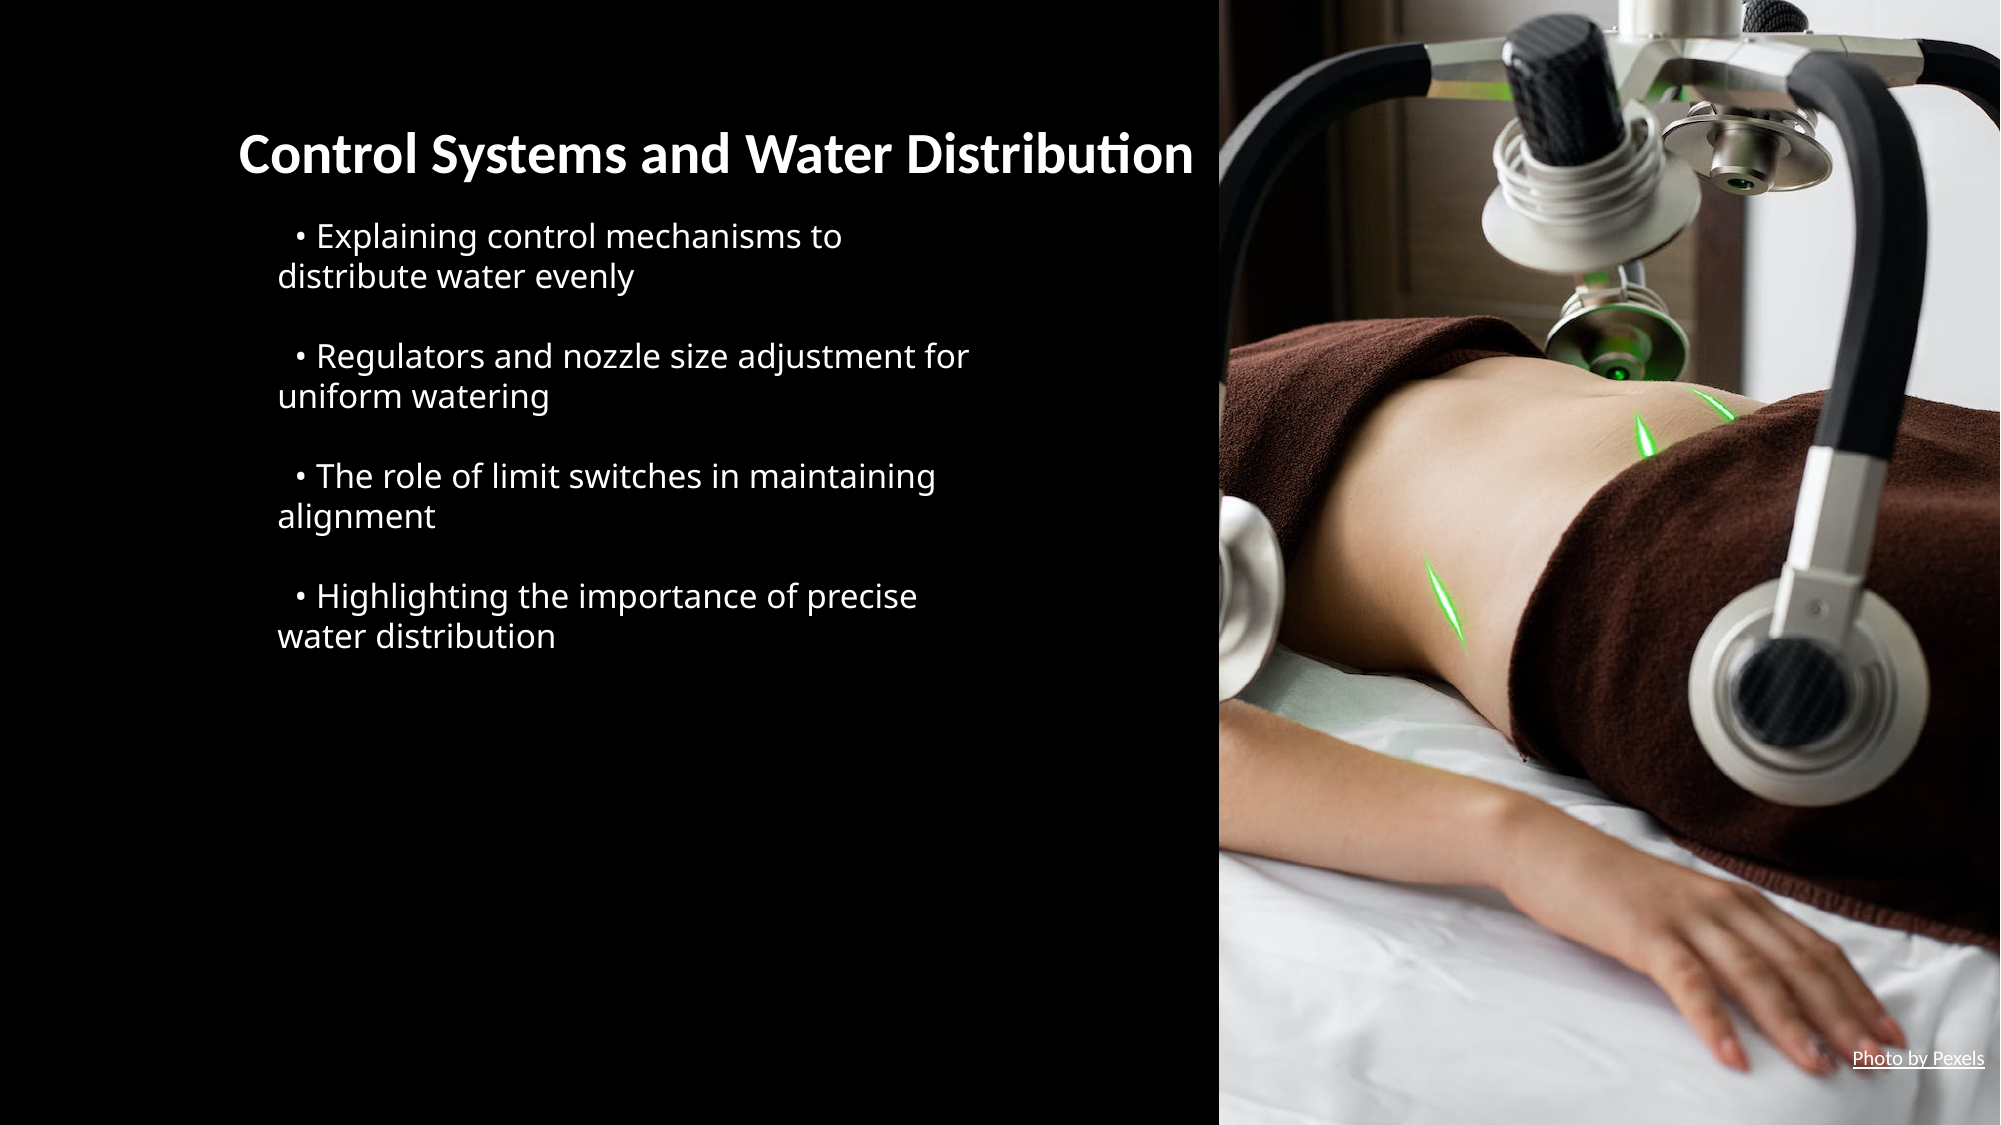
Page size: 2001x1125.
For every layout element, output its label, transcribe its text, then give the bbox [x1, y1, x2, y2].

text_box • Explaining control mechanisms to distribute water evenly [262, 217, 1013, 293]
text_box • Regulators and nozzle size adjustment for uniform watering [262, 337, 1013, 413]
text_box Control Systems and Water Distribution [225, 112, 1219, 188]
text_box • Highlighting the importance of precise water distribution [262, 577, 1013, 653]
text_box • The role of limit switches in maintaining alignment [262, 457, 1013, 533]
picture [1219, 0, 2000, 1125]
